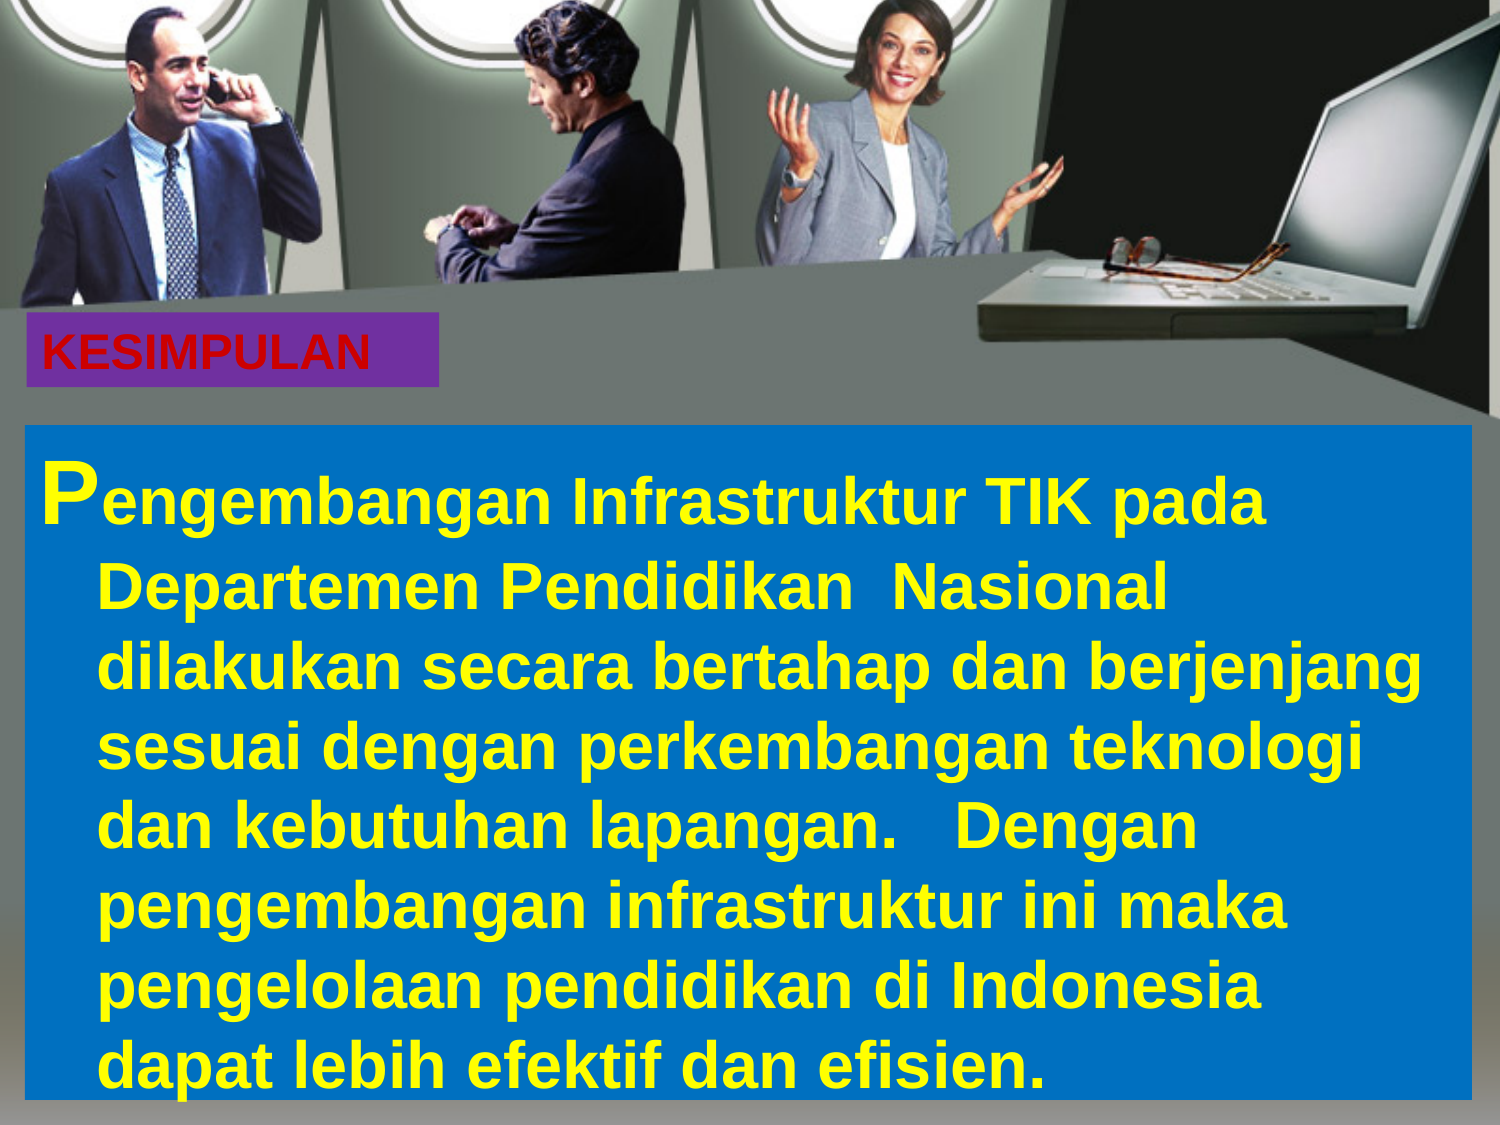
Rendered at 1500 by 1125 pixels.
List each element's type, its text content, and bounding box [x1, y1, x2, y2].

list Pengembangan Infrastruktur TIK pada Departemen Pendidikan Nasional dilakukan secara bertahap dan berjenjang sesuai dengan perkembangan teknologi dan kebutuhan lapangan. Dengan pengembangan infrastruktur ini maka pengelolaan pendidikan di Indonesia dapat lebih efektif dan efisien. [24, 424, 1473, 1101]
picture [0, 0, 1500, 939]
text_box KESIMPULAN [26, 312, 440, 388]
